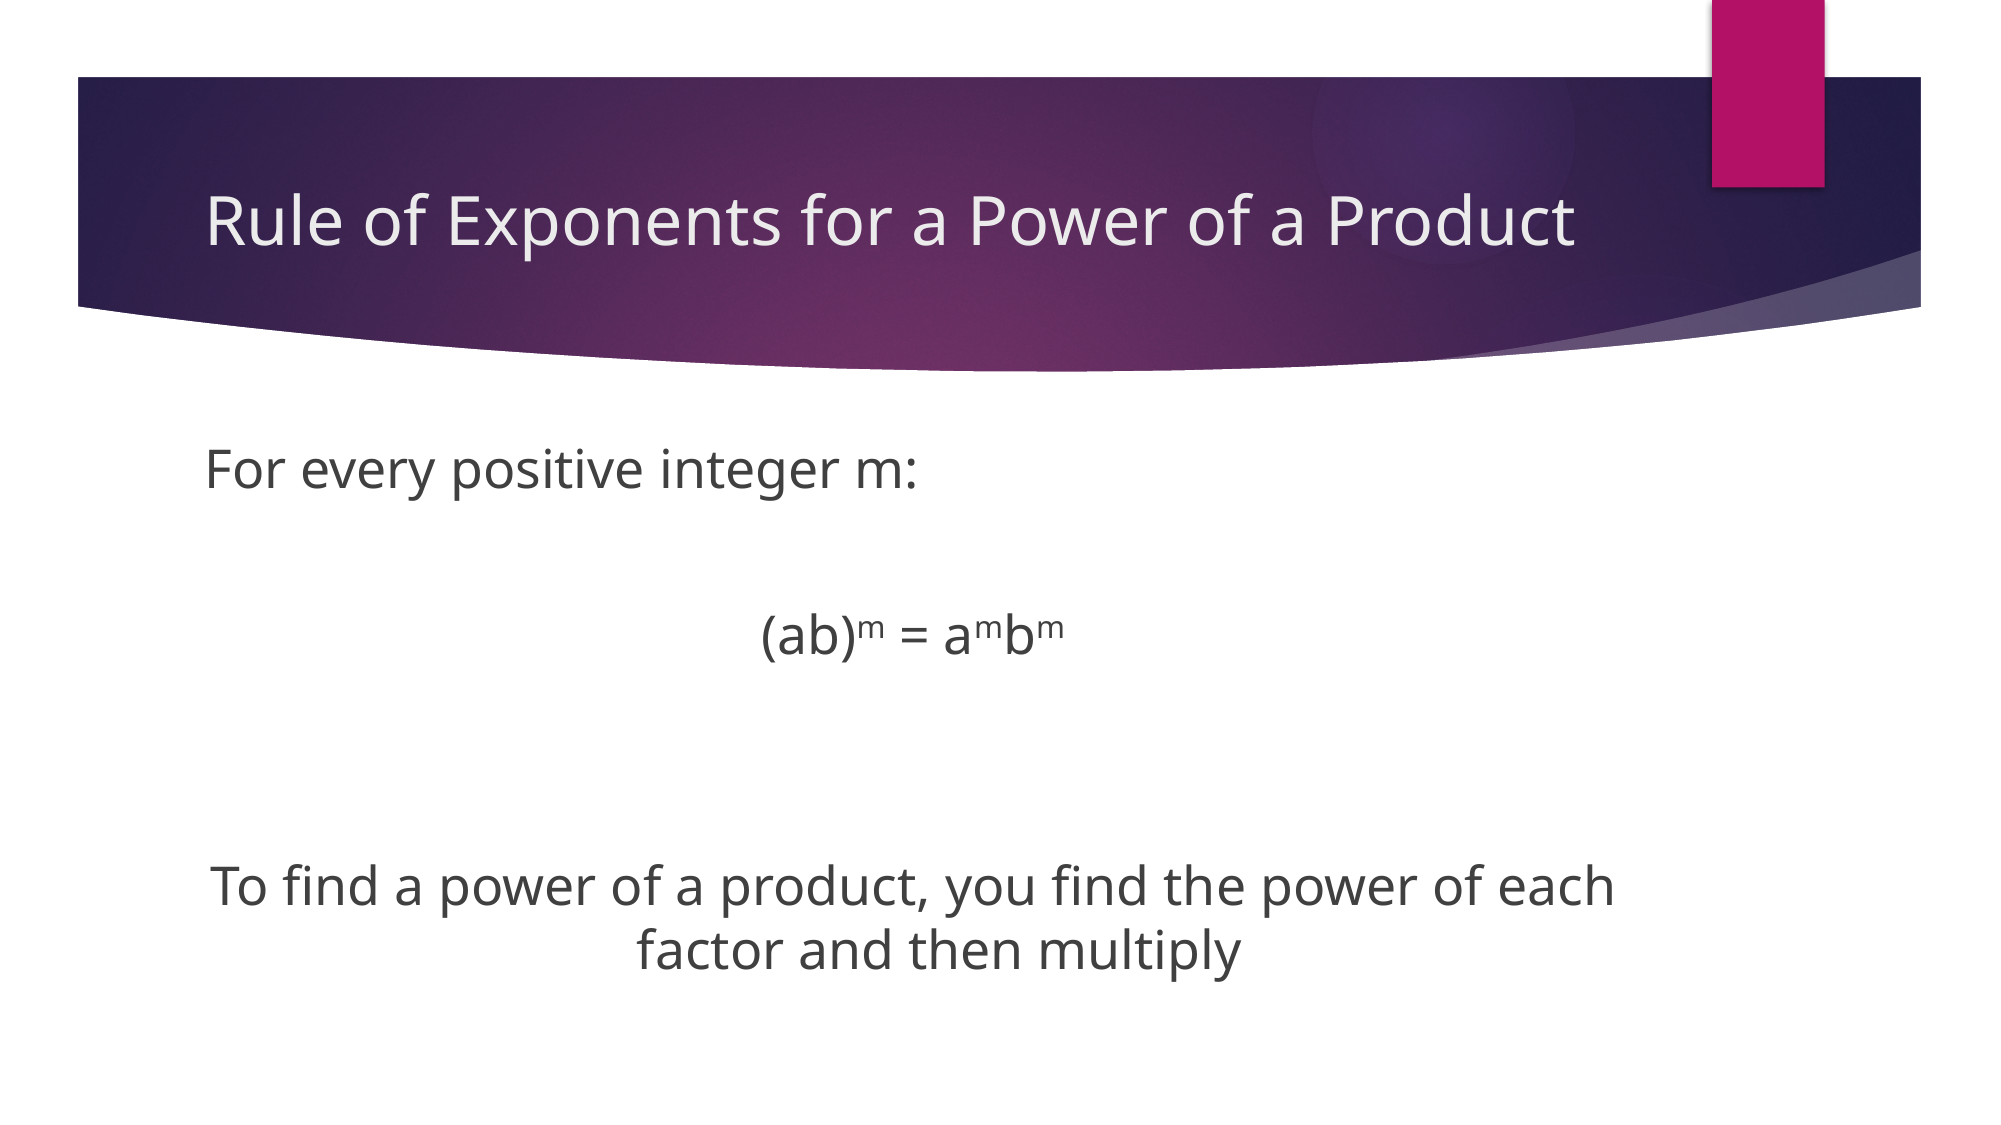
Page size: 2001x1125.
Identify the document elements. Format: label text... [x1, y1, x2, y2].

title Rule of Exponents for a Power of a Product [189, 159, 1627, 276]
list For every positive integer m: (ab)m = ambm To find a power of a product, you find the power of each factor and then multiply [189, 427, 1638, 988]
